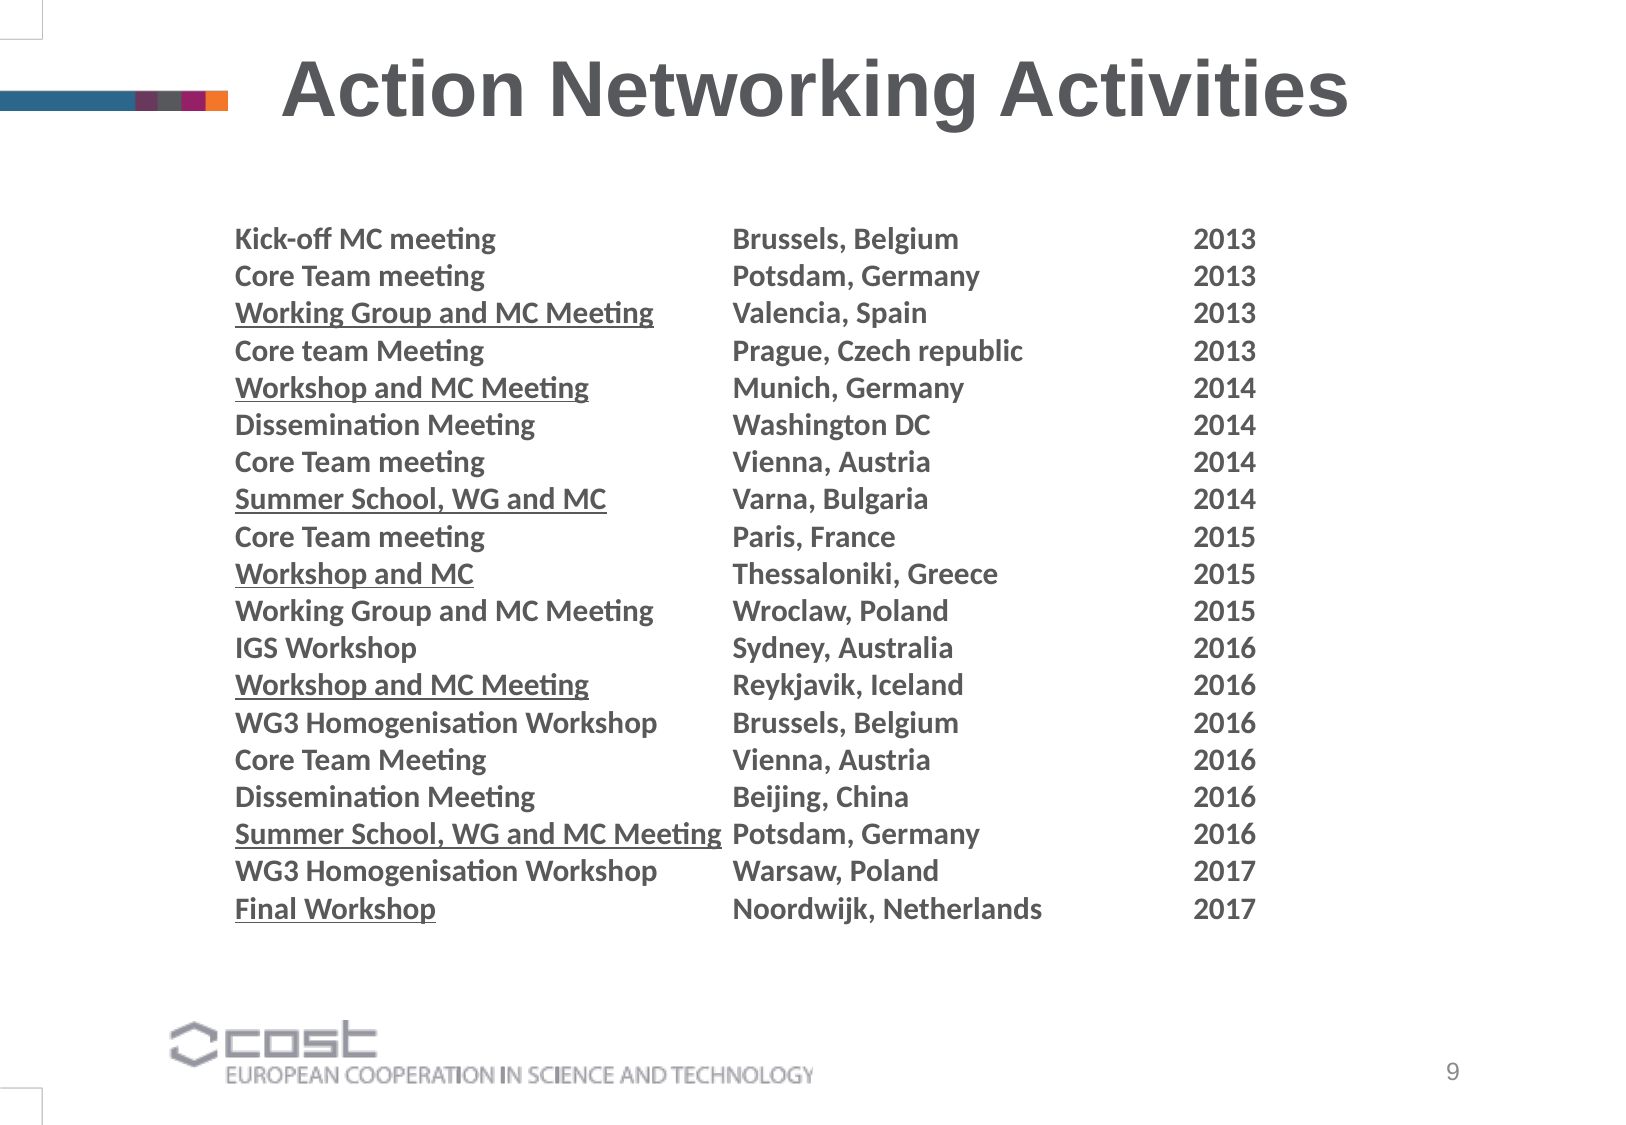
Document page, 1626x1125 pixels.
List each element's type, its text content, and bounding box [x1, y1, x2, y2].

table_cell Brussels, Belgium [731, 704, 1051, 741]
table_cell 2016 [1051, 666, 1258, 704]
table_cell Noordwijk, Netherlands [731, 890, 1051, 927]
slide_number 9 [1373, 1040, 1476, 1101]
table_cell Potsdam, Germany [731, 257, 1051, 294]
table_cell Sydney, Australia [731, 629, 1051, 666]
table_cell Dissemination Meeting [234, 778, 731, 815]
table_cell 2014 [1051, 369, 1258, 406]
table_cell Paris, France [731, 518, 1051, 555]
table_cell 2015 [1051, 518, 1258, 555]
table_cell Core Team meeting [234, 443, 731, 480]
table_cell Final Workshop [234, 890, 731, 927]
table_cell 2015 [1051, 592, 1258, 629]
table_cell Core Team meeting [234, 257, 731, 294]
table_cell 2016 [1051, 704, 1258, 741]
table_cell Prague, Czech republic [731, 332, 1051, 369]
table_cell Munich, Germany [731, 369, 1051, 406]
table_cell Core team Meeting [234, 332, 731, 369]
table_cell 2016 [1051, 741, 1258, 778]
table_cell Workshop and MC [234, 555, 731, 592]
table_cell 2014 [1051, 406, 1258, 443]
table_cell Washington DC [731, 406, 1051, 443]
table_cell Core Team meeting [234, 518, 731, 555]
table_cell 2014 [1051, 480, 1258, 518]
table_cell WG3 Homogenisation Workshop [234, 852, 731, 890]
table_cell Valencia, Spain [731, 294, 1051, 332]
table_header Brussels, Belgium [731, 220, 1051, 257]
table_cell 2013 [1051, 294, 1258, 332]
table_cell Beijing, China [731, 778, 1051, 815]
table_cell Dissemination Meeting [234, 406, 731, 443]
table_cell 2013 [1051, 332, 1258, 369]
table_cell Thessaloniki, Greece [731, 555, 1051, 592]
table_cell 2014 [1051, 443, 1258, 480]
table_header Kick-off MC meeting [234, 220, 731, 257]
table_cell Vienna, Austria [731, 443, 1051, 480]
table_cell 2013 [1051, 257, 1258, 294]
table_cell 2017 [1051, 852, 1258, 890]
table_cell Summer School, WG and MC [234, 480, 731, 518]
table_cell Wroclaw, Poland [731, 592, 1051, 629]
table_cell 2017 [1051, 890, 1258, 927]
table_cell Potsdam, Germany [731, 815, 1051, 852]
table_cell 2016 [1051, 778, 1258, 815]
table_cell Core Team Meeting [234, 741, 731, 778]
table_cell Summer School, WG and MC Meeting [234, 815, 731, 852]
table_cell Varna, Bulgaria [731, 480, 1051, 518]
table_cell Reykjavik, Iceland [731, 666, 1051, 704]
table_cell Vienna, Austria [731, 741, 1051, 778]
table_cell IGS Workshop [234, 629, 731, 666]
table_cell Working Group and MC Meeting [234, 294, 731, 332]
list Action Networking Activities [265, 29, 1581, 169]
table_cell 2016 [1051, 815, 1258, 852]
table_cell Workshop and MC Meeting [234, 369, 731, 406]
table_cell Workshop and MC Meeting [234, 666, 731, 704]
table_header 2013 [1051, 220, 1258, 257]
table_cell 2016 [1051, 629, 1258, 666]
table_cell Warsaw, Poland [731, 852, 1051, 890]
table_cell 2015 [1051, 555, 1258, 592]
table_cell Working Group and MC Meeting [234, 592, 731, 629]
table_cell WG3 Homogenisation Workshop [234, 704, 731, 741]
